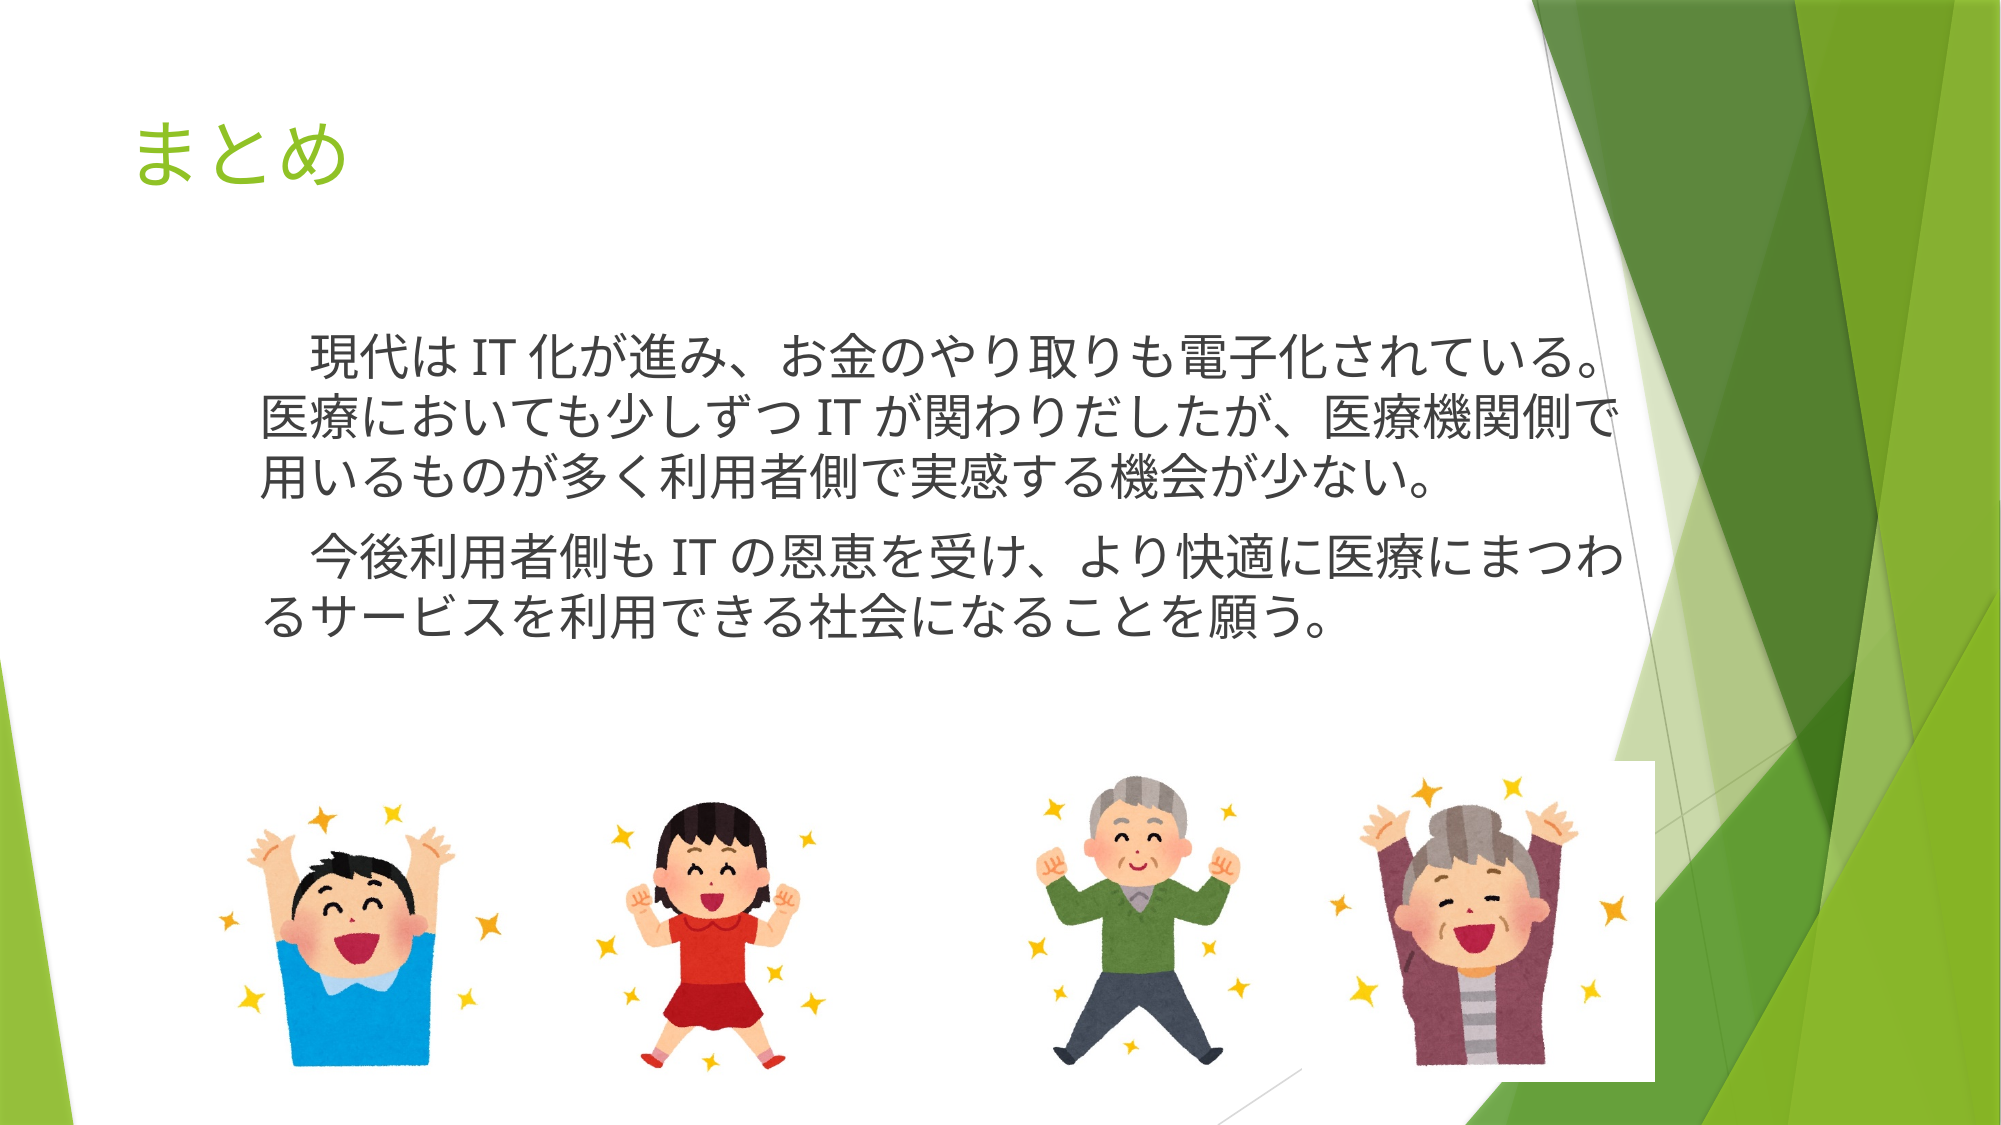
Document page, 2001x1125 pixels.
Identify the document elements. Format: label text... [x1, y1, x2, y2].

picture [1008, 760, 1278, 1083]
title まとめ [111, 99, 1522, 317]
picture [200, 790, 522, 1083]
list 現代はIT化が進み、お金のやり取りも電子化されている。医療においても少しずつITが関わりだしたが、医療機関側で用いるものが多く利用者側で実感する機会が少ない。 今後利用者側もITの恩恵を受け、より快適に医療にまつわるサービスを利用できる社会になることを願う。 [244, 317, 1655, 955]
picture [581, 790, 849, 1083]
picture [1302, 760, 1656, 1083]
